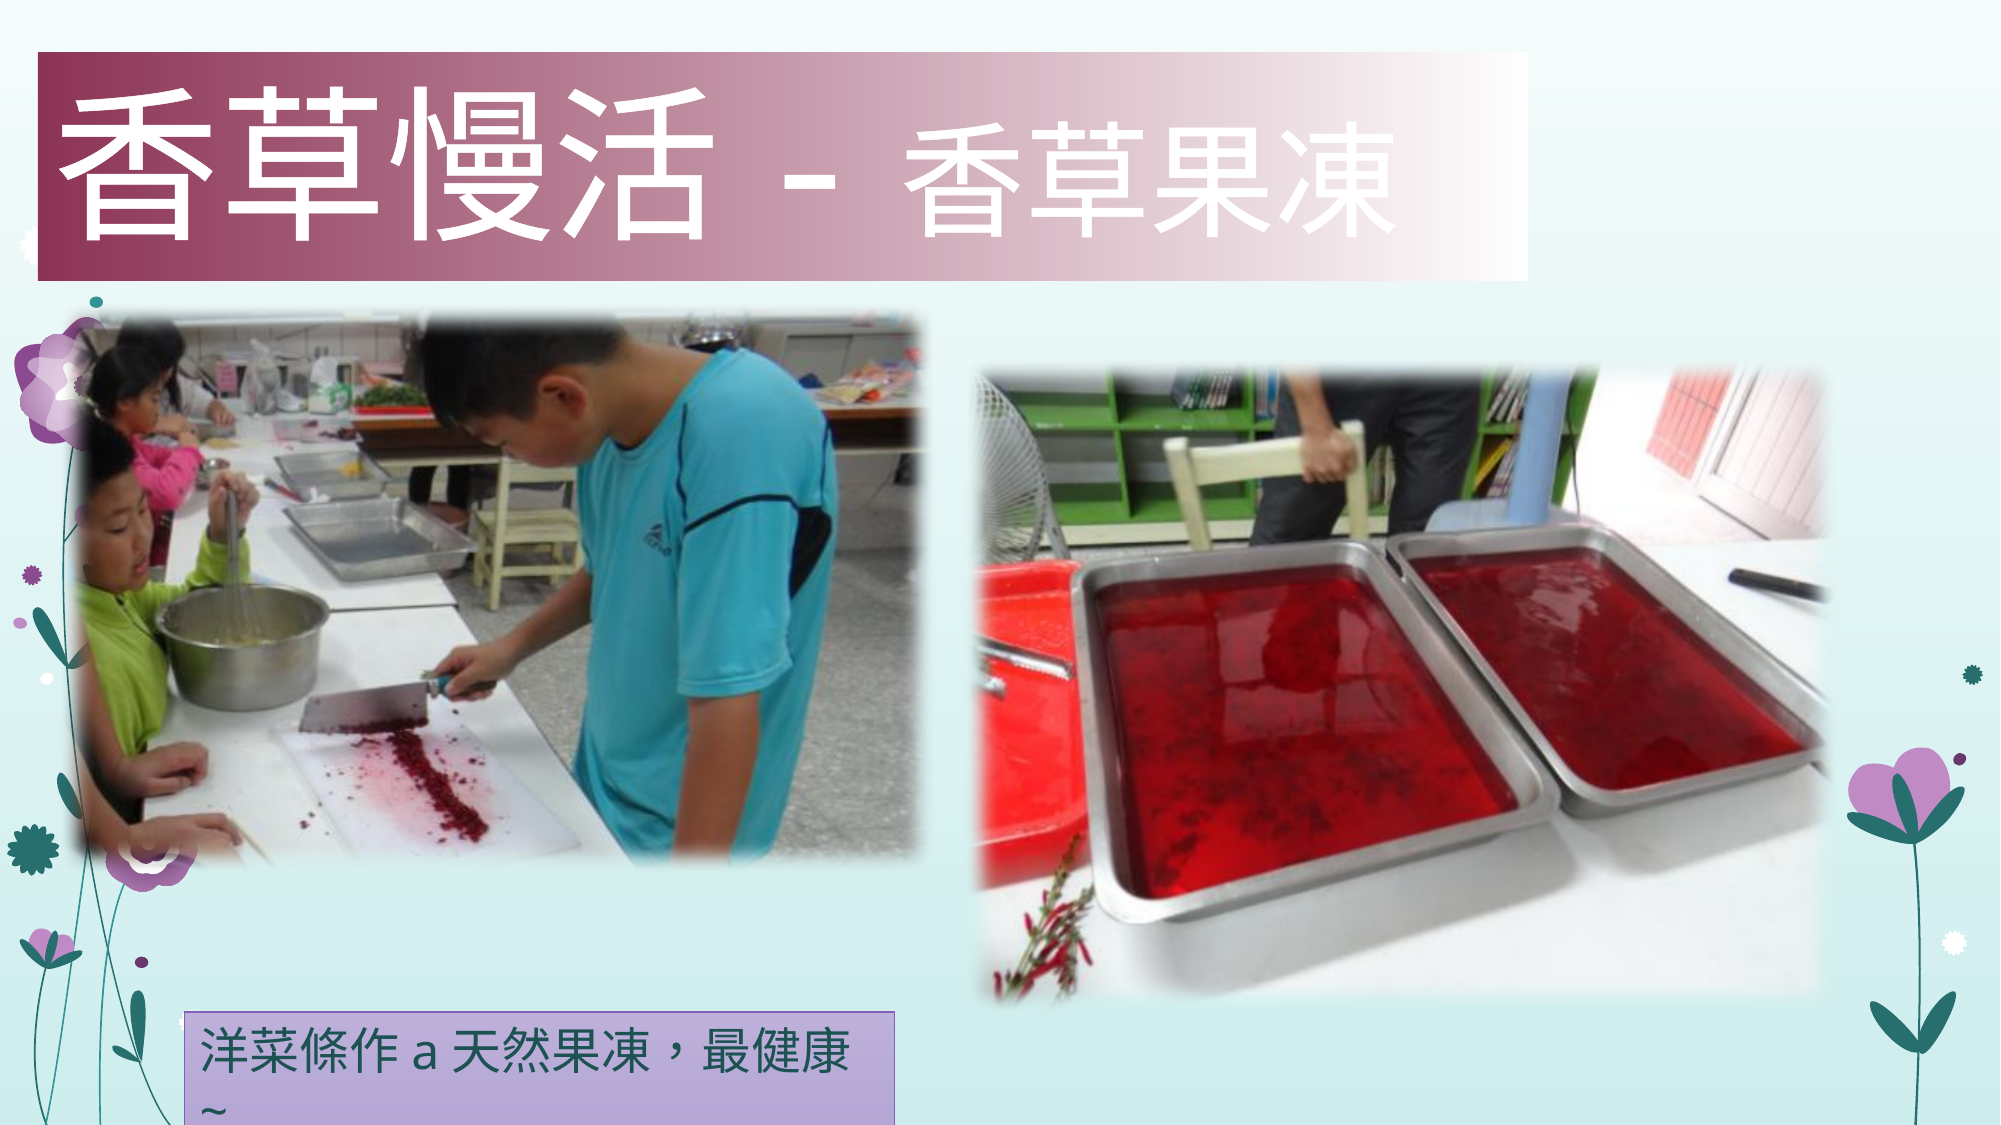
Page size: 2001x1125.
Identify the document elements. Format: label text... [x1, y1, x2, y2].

text_box 香草慢活-香草果凍 [37, 52, 1528, 281]
picture [59, 303, 934, 875]
picture [965, 358, 1837, 1013]
text_box 洋菜條作a天然果凍，最健康~ [184, 1011, 895, 1125]
